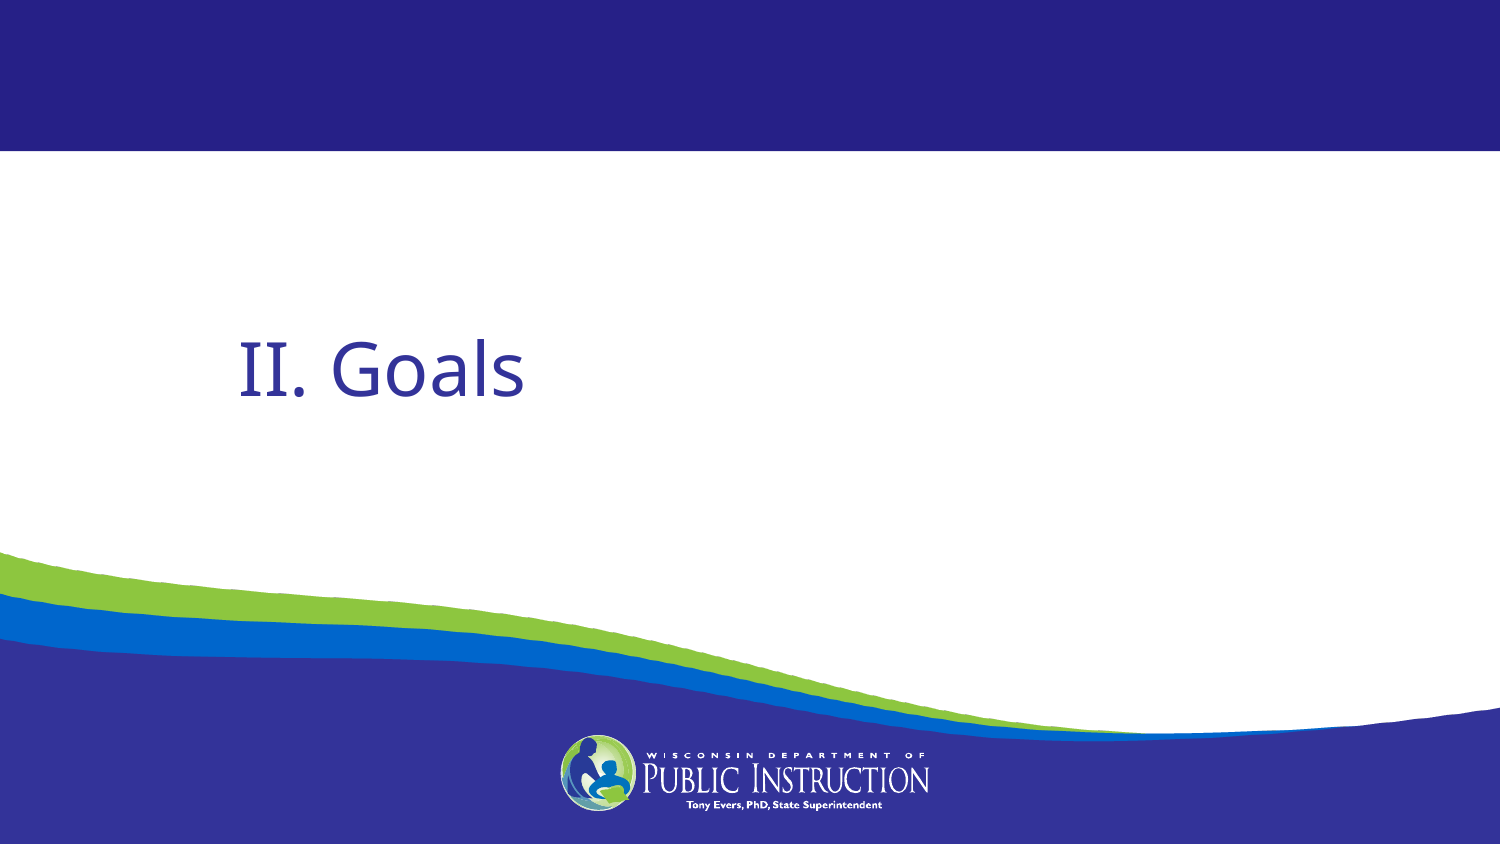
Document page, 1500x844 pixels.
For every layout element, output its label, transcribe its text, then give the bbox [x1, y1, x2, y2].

picture [0, 532, 1500, 844]
list II. Goals [223, 212, 1406, 420]
